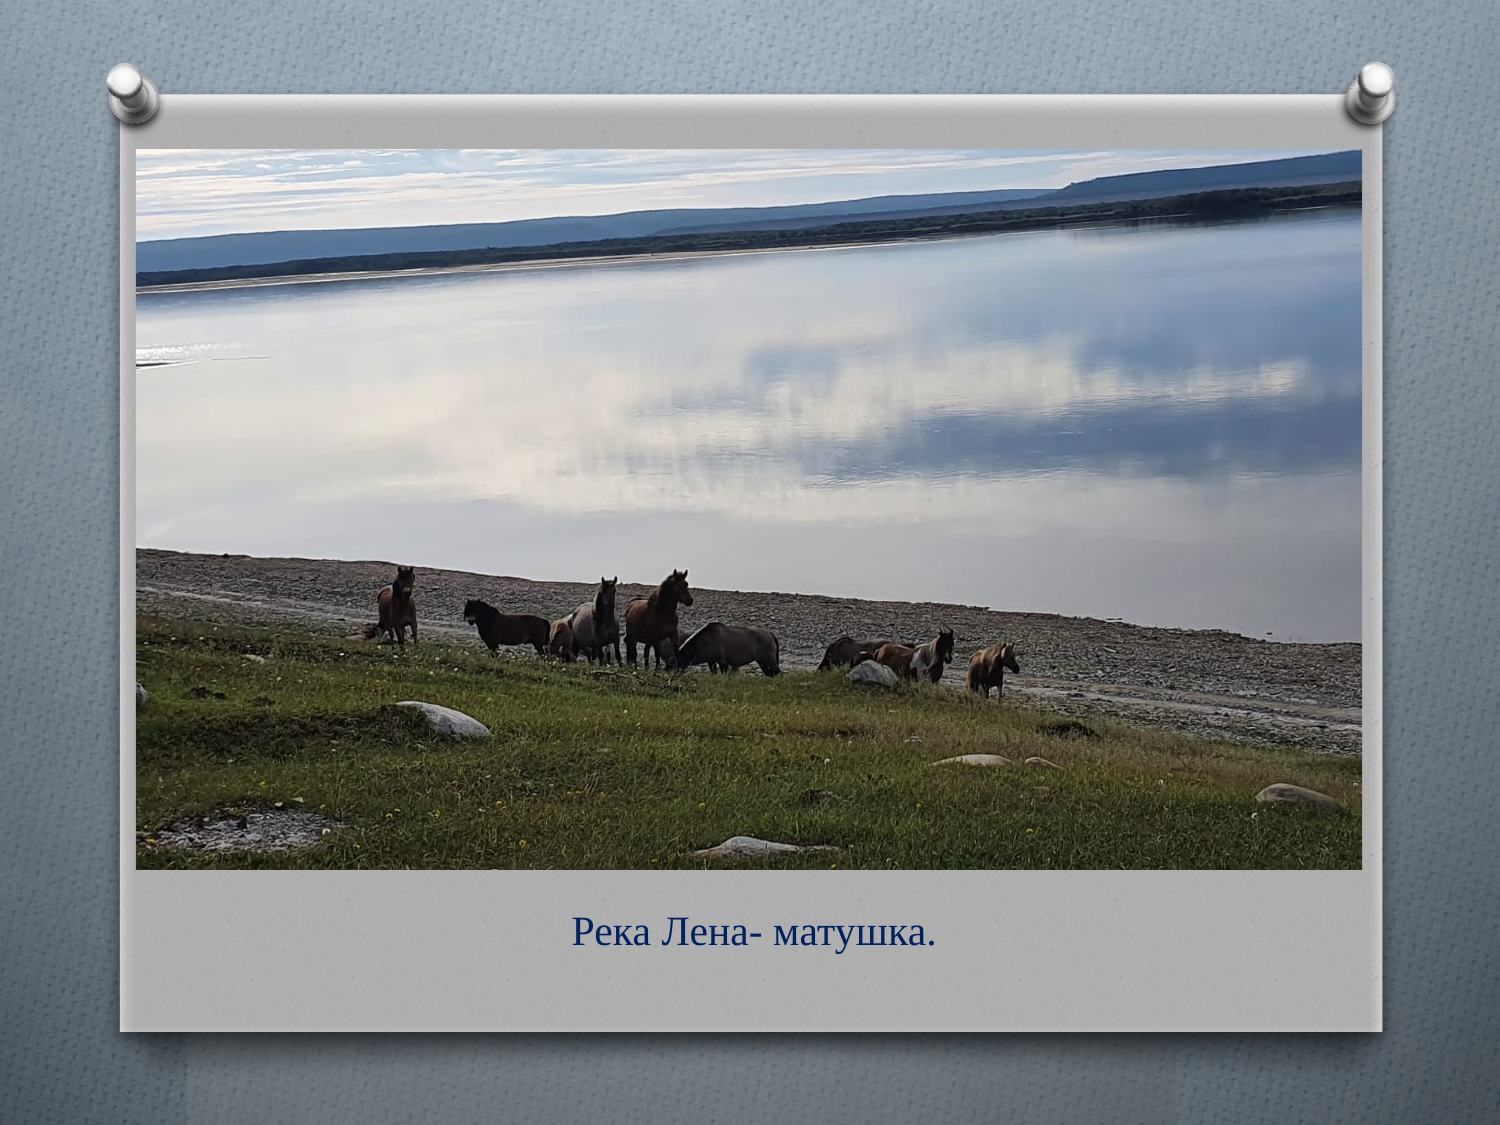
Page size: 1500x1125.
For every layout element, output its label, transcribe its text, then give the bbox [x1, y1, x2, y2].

picture [75, 29, 1439, 870]
text_box Река Лена- матушка. [252, 896, 1246, 962]
